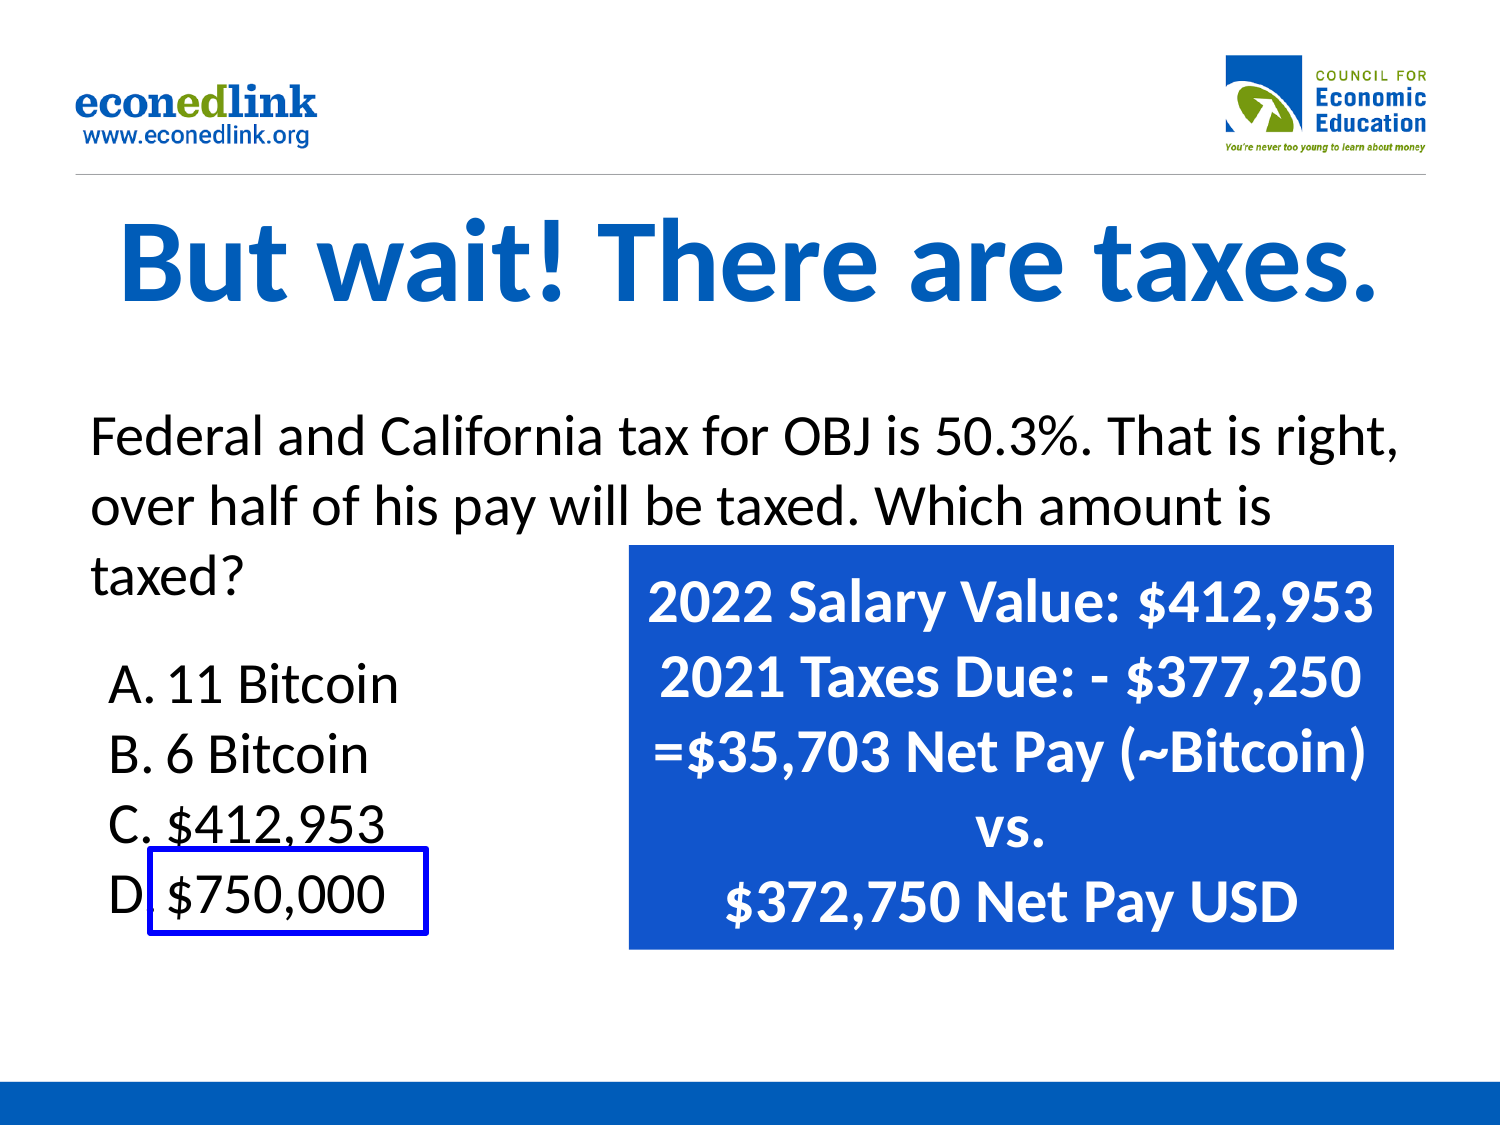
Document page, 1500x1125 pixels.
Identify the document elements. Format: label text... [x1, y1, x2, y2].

list Federal and California tax for OBJ is 50.3%. That is right, over half of his pay will be taxed. Which amount is taxed? 11 Bitcoin 6 Bitcoin $412,953 $750,000 [75, 389, 1425, 1010]
text_box 2022 Salary Value: $412,953 2021 Taxes Due: - $377,250 =$35,703 Net Pay (~Bitcoin) vs. $372,750 Net Pay USD [628, 545, 1394, 950]
picture [0, 0, 1500, 1125]
text_box [150, 848, 427, 933]
title But wait! There are taxes. [75, 149, 1425, 338]
